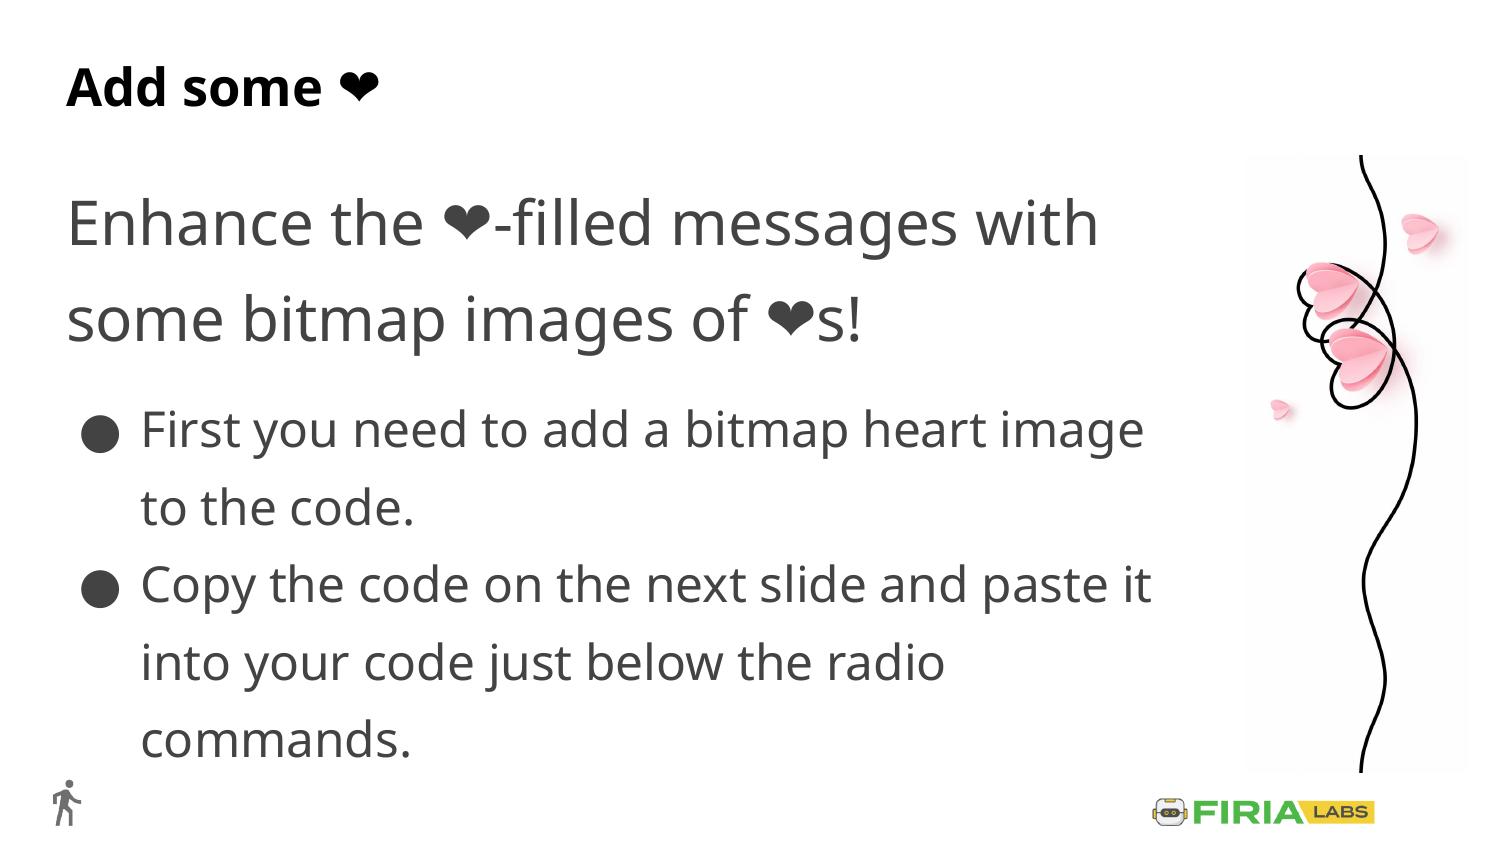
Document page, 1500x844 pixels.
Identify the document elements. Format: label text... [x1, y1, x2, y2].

list Enhance the ❤️-filled messages with some bitmap images of ❤️s! First you need to add a bitmap heart image to the code. Copy the code on the next slide and paste it into your code just below the radio commands. [51, 151, 1203, 790]
picture [1245, 155, 1469, 773]
picture [41, 772, 88, 830]
picture [1144, 793, 1380, 830]
title Add some ❤️ [51, 35, 1449, 138]
